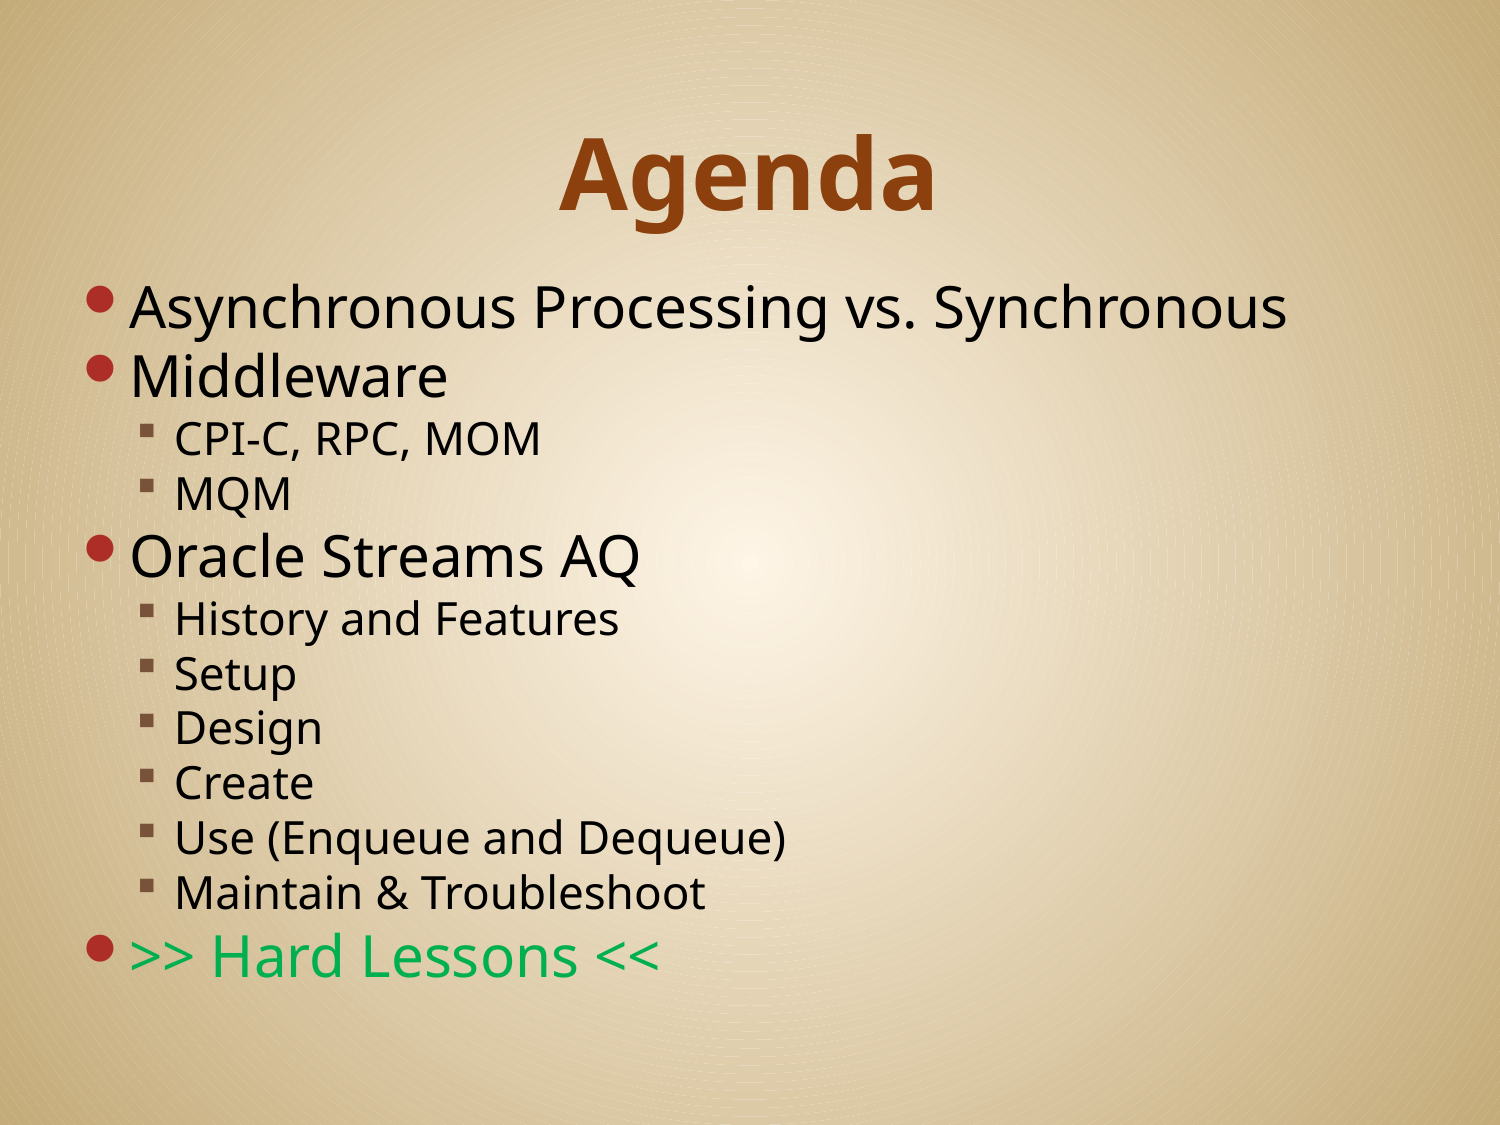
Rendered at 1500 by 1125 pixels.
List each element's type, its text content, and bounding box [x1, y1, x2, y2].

list Asynchronous Processing vs. Synchronous Middleware CPI-C, RPC, MOM MQM Oracle Streams AQ History and Features Setup Design Create Use (Enqueue and Dequeue) Maintain & Troubleshoot >> Hard Lessons << [75, 262, 1425, 1005]
title Agenda [75, 50, 1425, 238]
